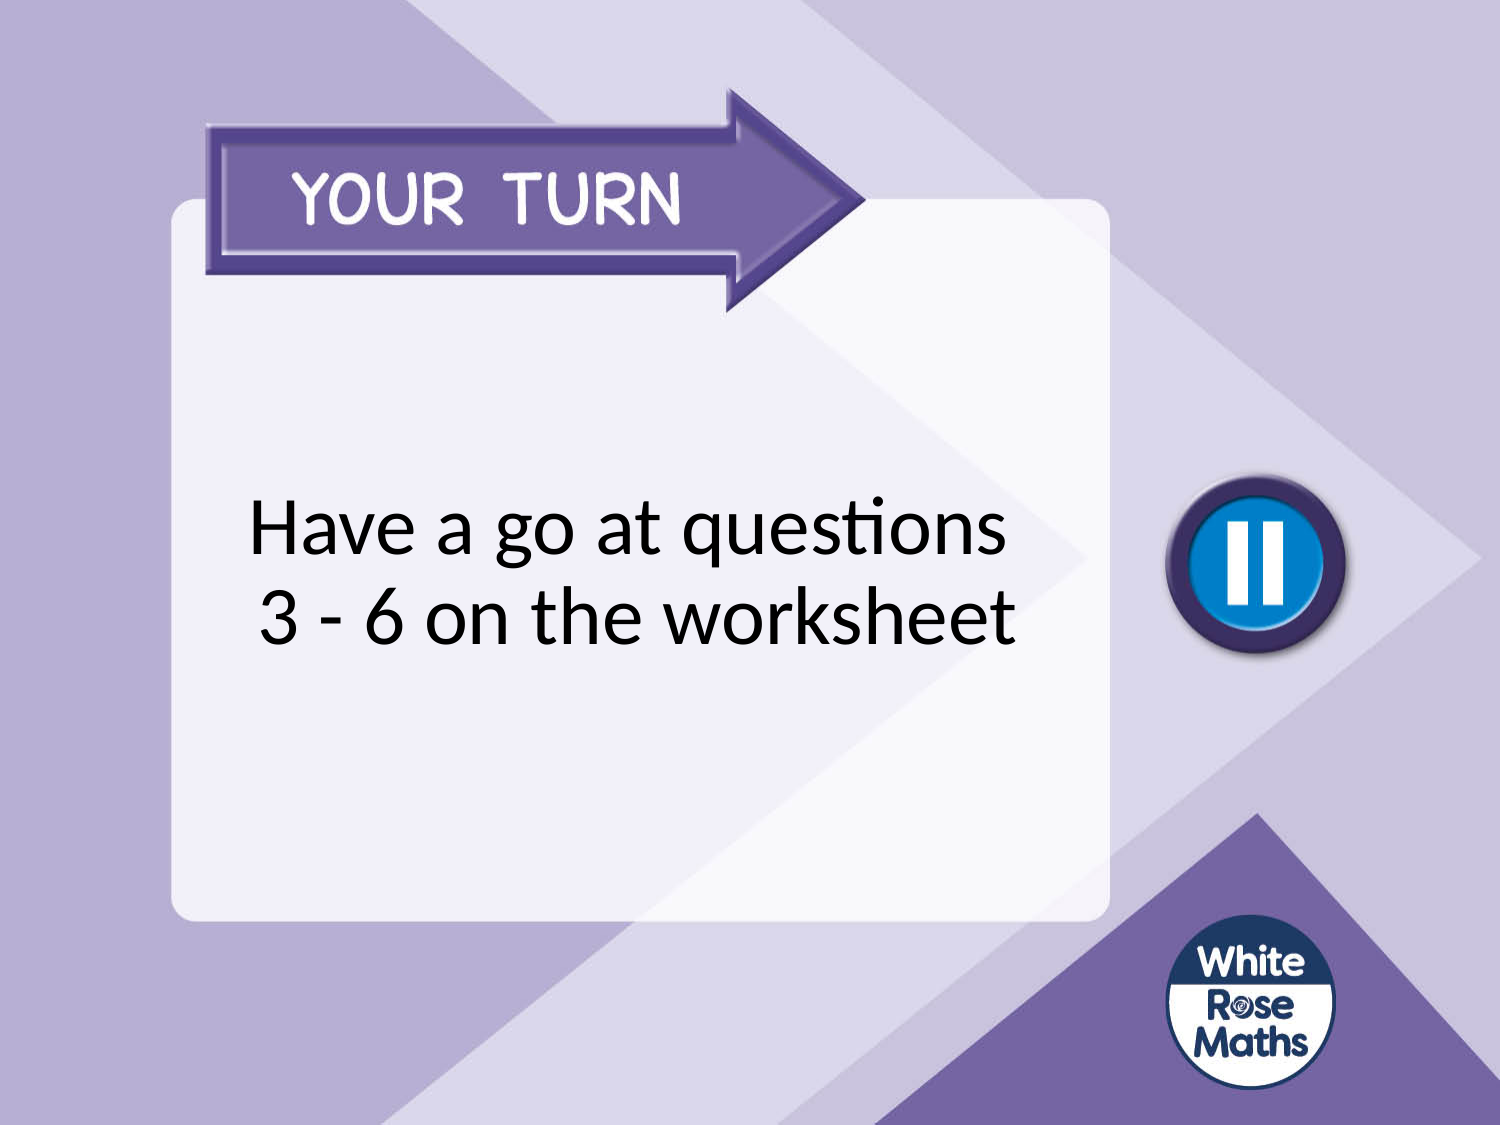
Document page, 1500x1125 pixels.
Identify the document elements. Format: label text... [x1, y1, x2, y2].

picture [0, 0, 1500, 1125]
title Have a go at questions 3 - 6 on the worksheet [170, 326, 1106, 820]
